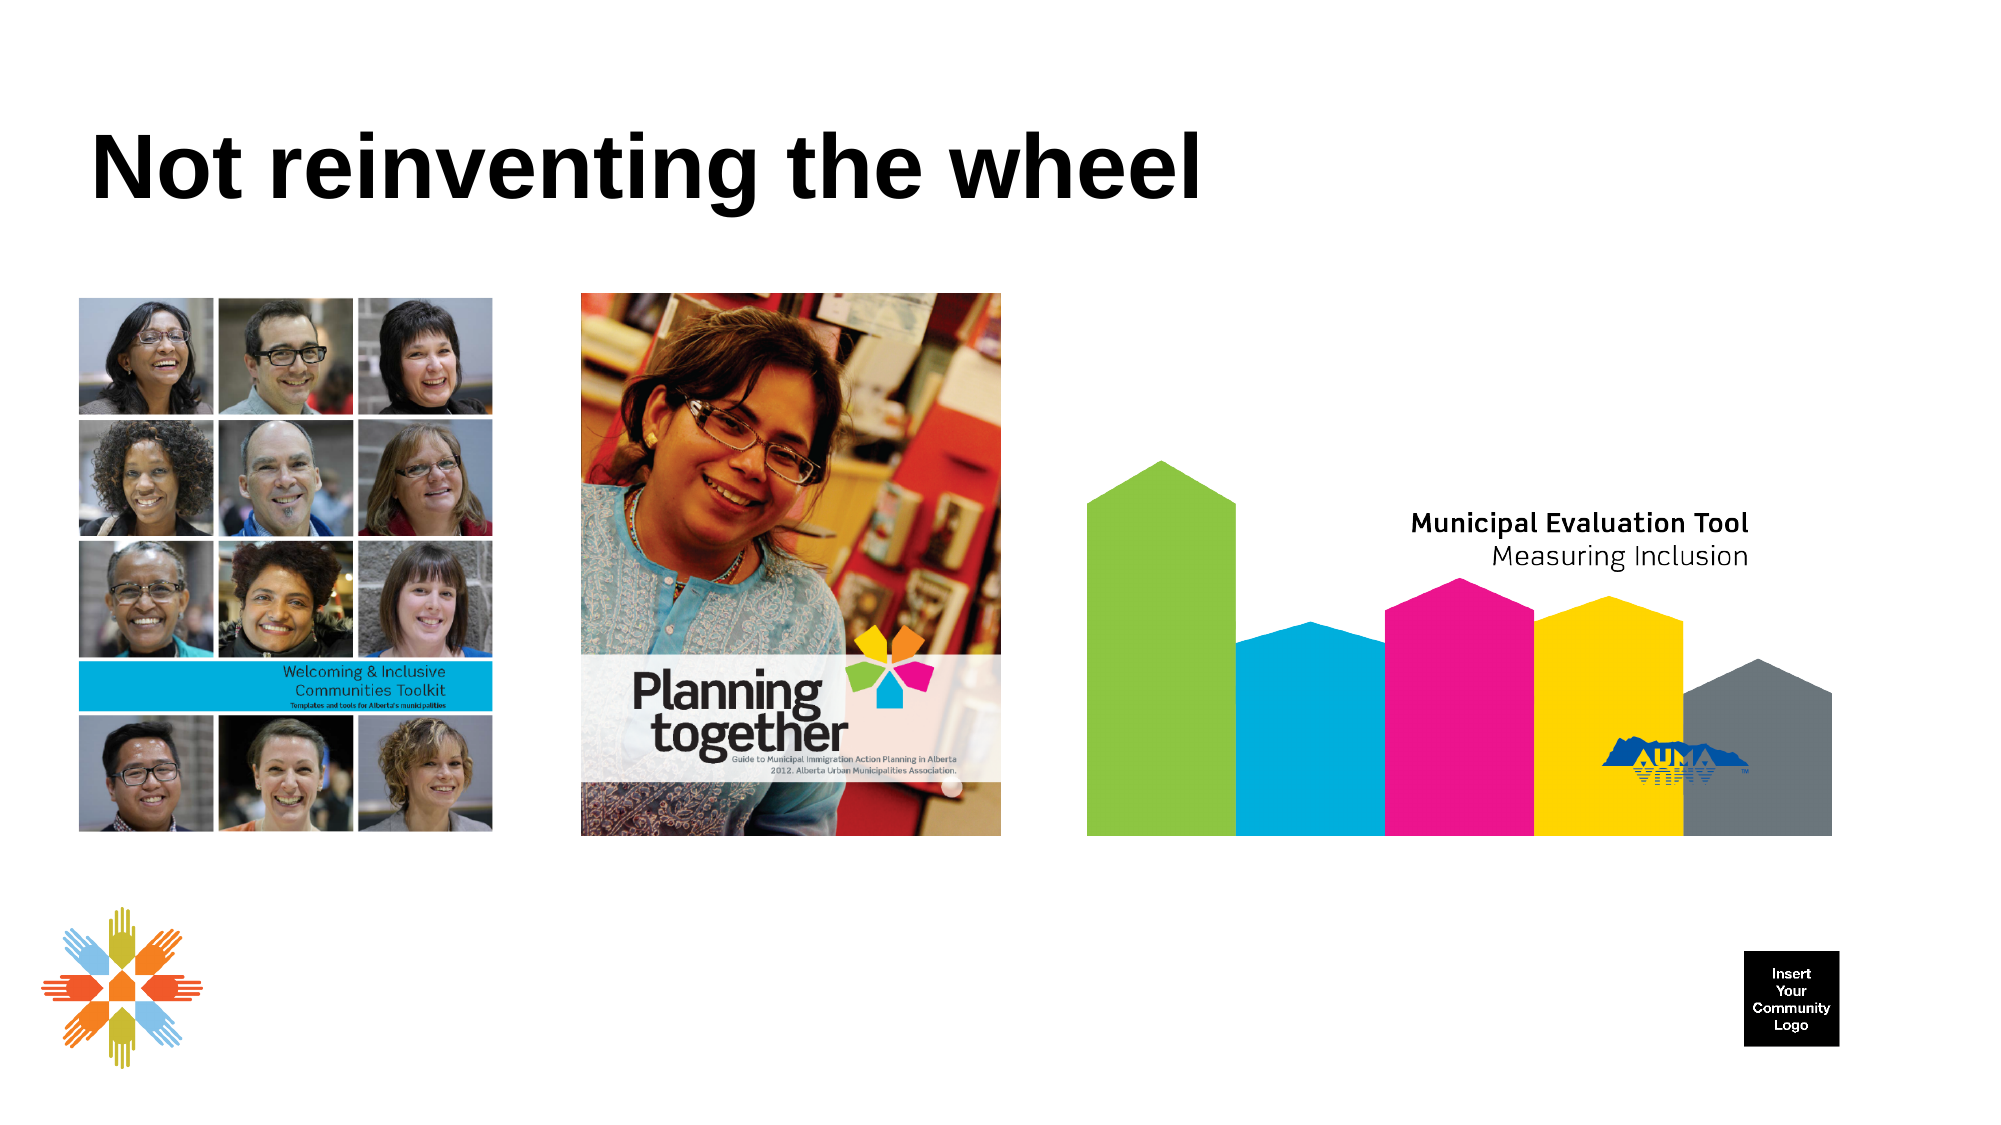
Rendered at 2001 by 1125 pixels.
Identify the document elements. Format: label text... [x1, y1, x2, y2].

title Not reinventing the wheel [74, 59, 1723, 278]
picture [1743, 950, 1840, 1047]
picture [1087, 260, 1832, 836]
picture [74, 293, 495, 836]
picture [41, 907, 203, 1069]
picture [581, 293, 1001, 836]
